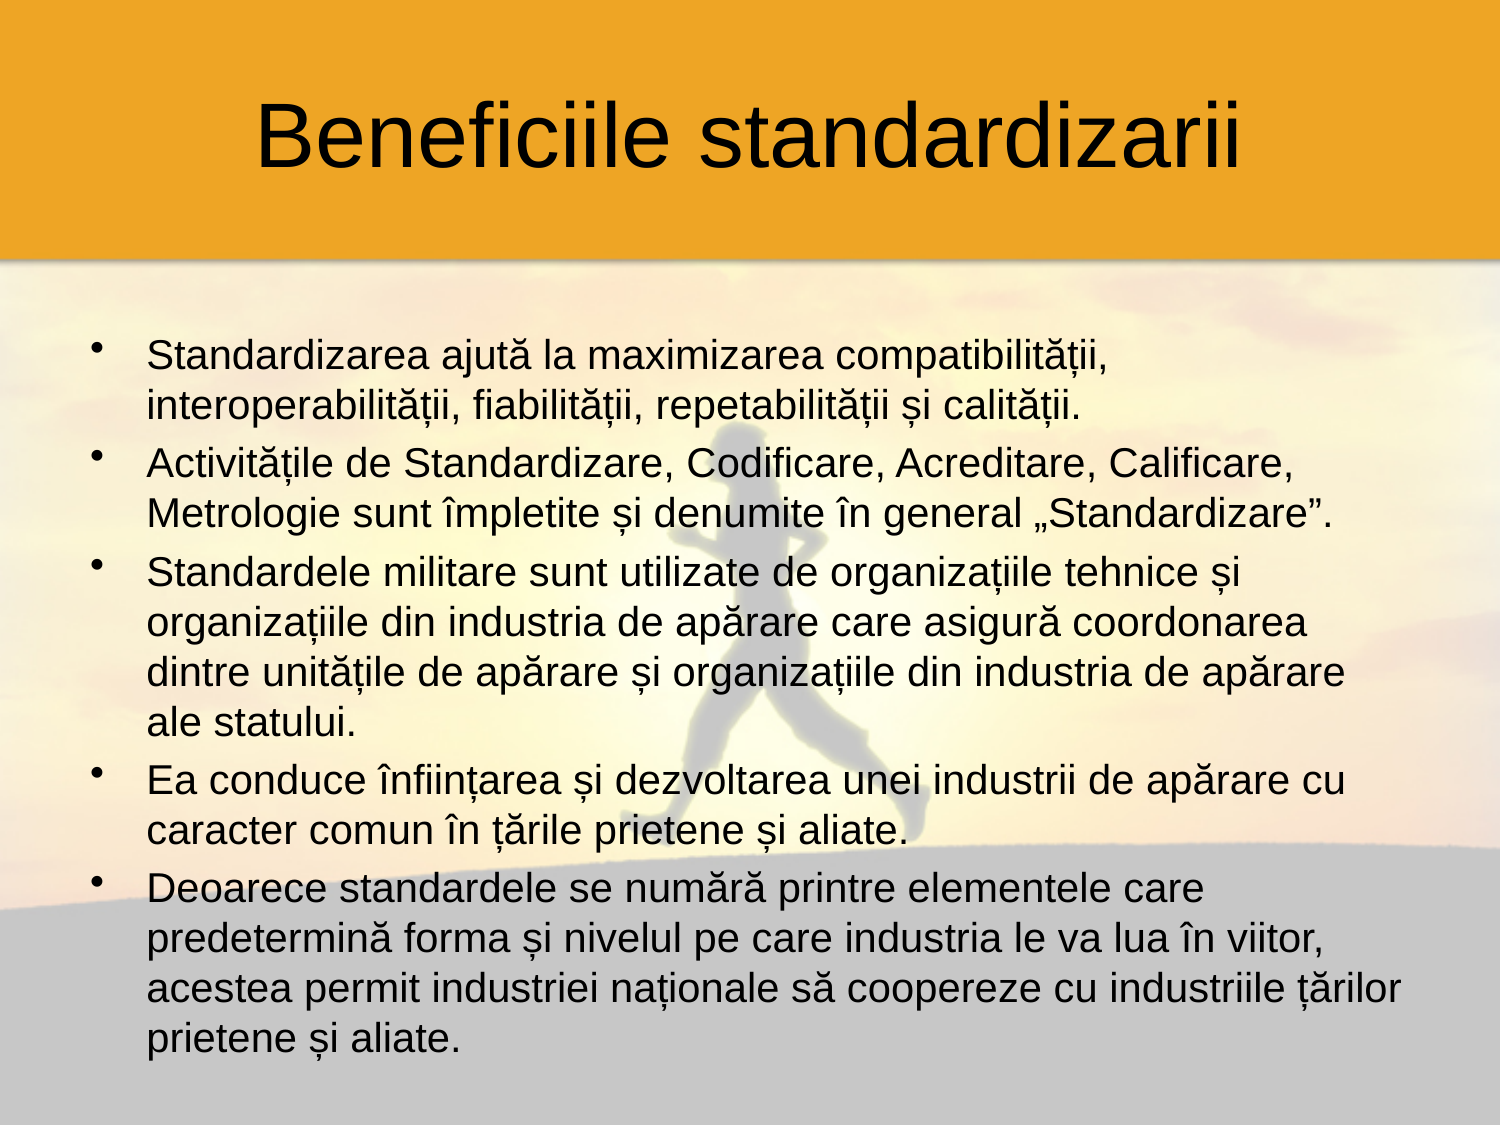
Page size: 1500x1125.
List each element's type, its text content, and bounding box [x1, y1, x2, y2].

list Standardizarea ajută la maximizarea compatibilității, interoperabilității, fiabilității, repetabilității și calității. Activitățile de Standardizare, Codificare, Acreditare, Calificare, Metrologie sunt împletite și denumite în general „Standardizare”. Standardele militare sunt utilizate de organizațiile tehnice și organizațiile din industria de apărare care asigură coordonarea dintre unitățile de apărare și organizațiile din industria de apărare ale statului. Ea conduce înființarea și dezvoltarea unei industrii de apărare cu caracter comun în țările prietene și aliate. Deoarece standardele se numără printre elementele care predetermină forma și nivelul pe care industria le va lua în viitor, acestea permit industriei naționale să coopereze cu industriile țărilor prietene și aliate. [75, 320, 1425, 1063]
picture [0, 0, 1500, 1125]
title Beneficiile standardizarii [75, 37, 1425, 225]
